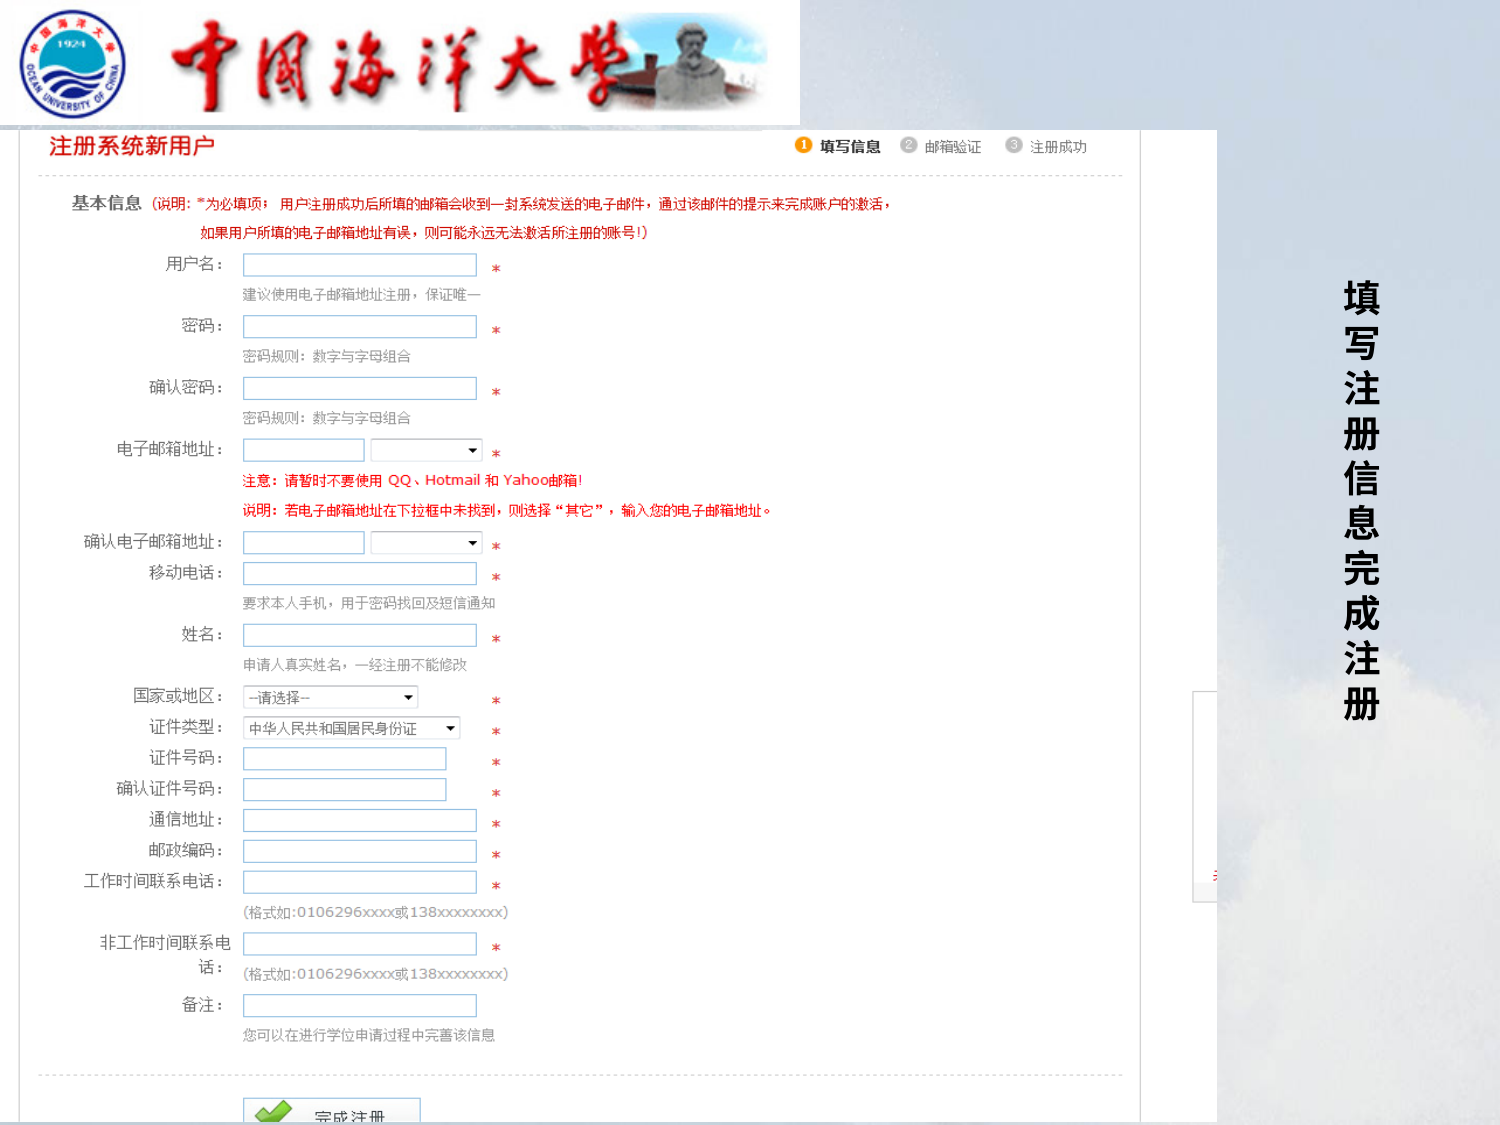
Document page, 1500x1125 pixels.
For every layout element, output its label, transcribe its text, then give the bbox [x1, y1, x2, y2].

picture [0, 0, 1500, 1125]
text_box 填写注册信息完成注册 [1328, 267, 1388, 732]
